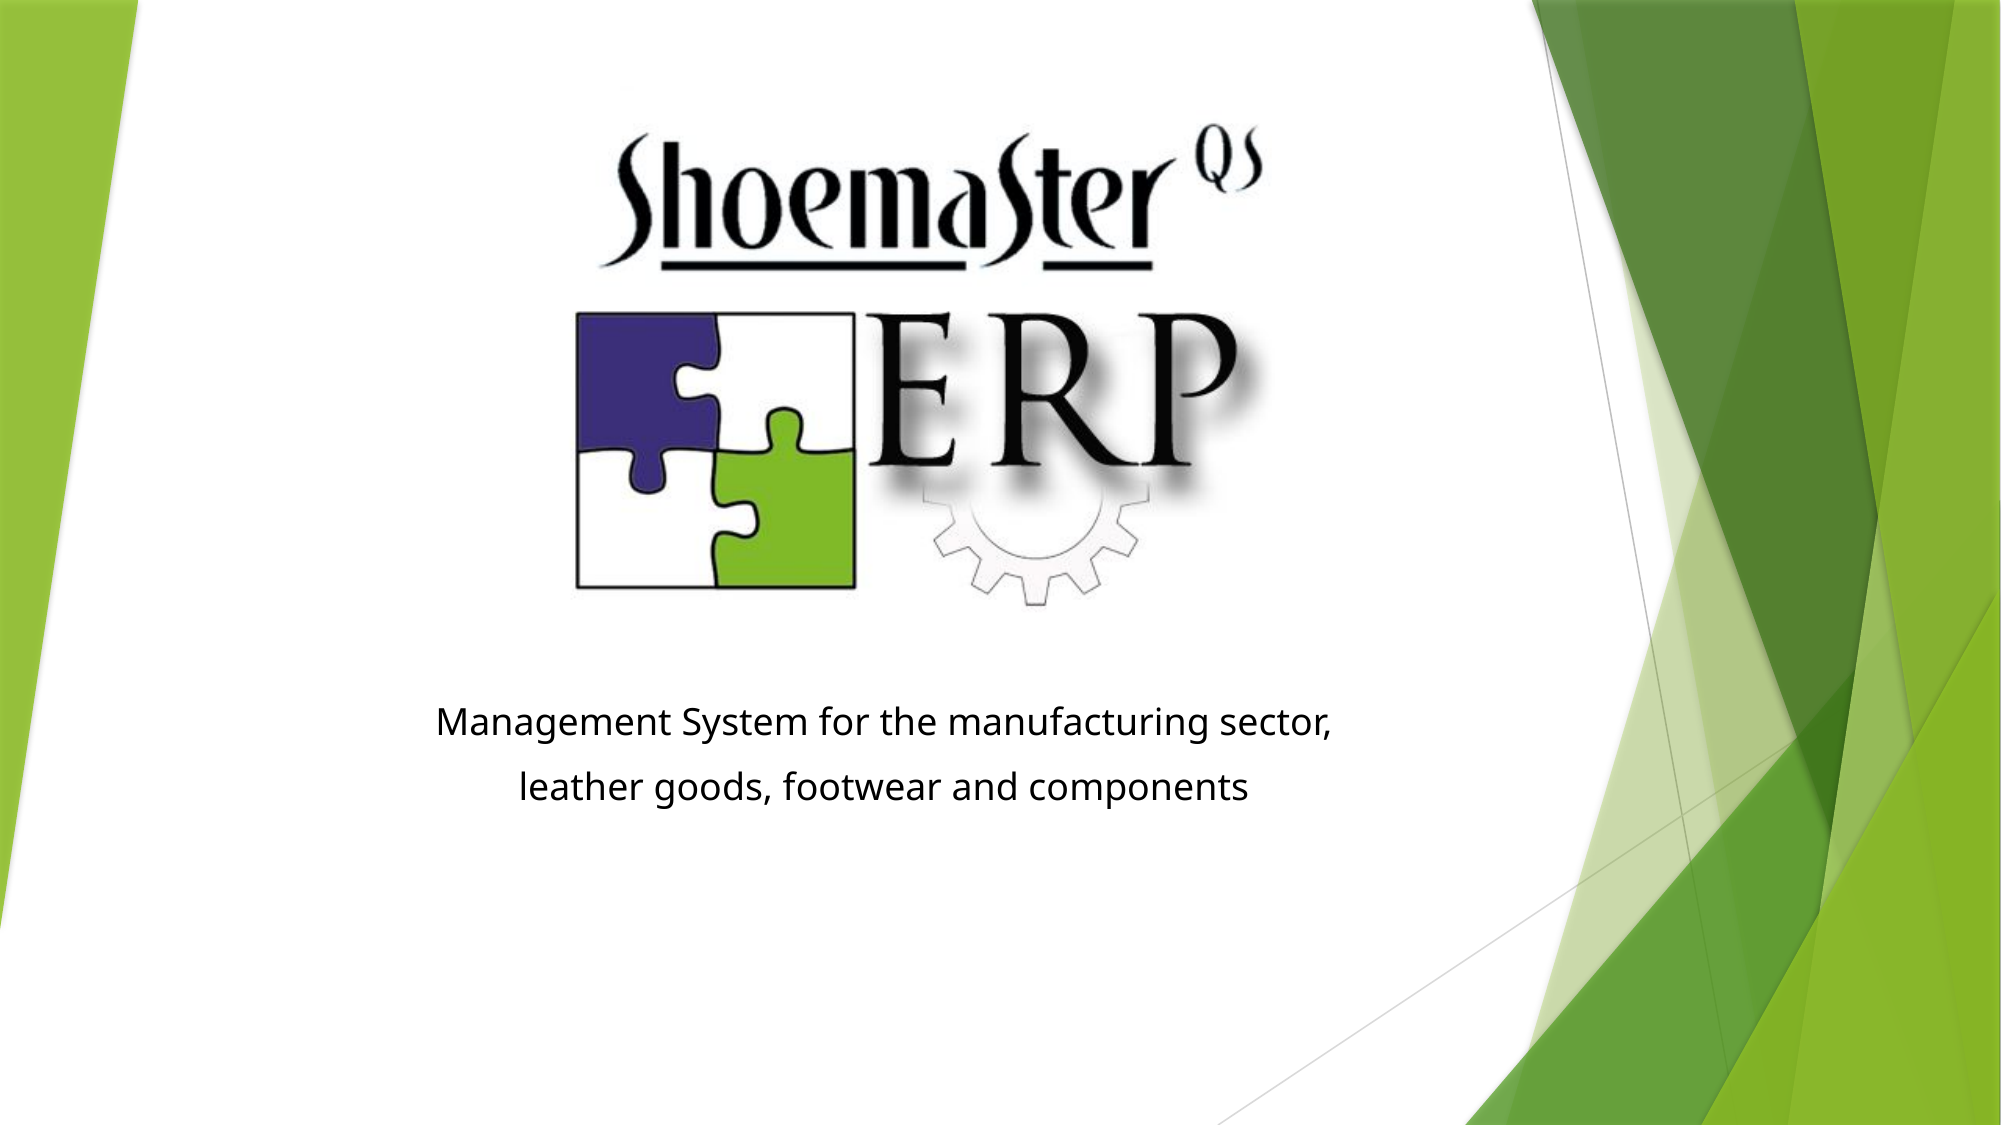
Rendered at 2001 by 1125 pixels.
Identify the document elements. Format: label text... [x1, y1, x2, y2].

subtitle Management System for the manufacturing sector, leather goods, footwear and components [247, 690, 1522, 832]
picture [546, 86, 1276, 614]
